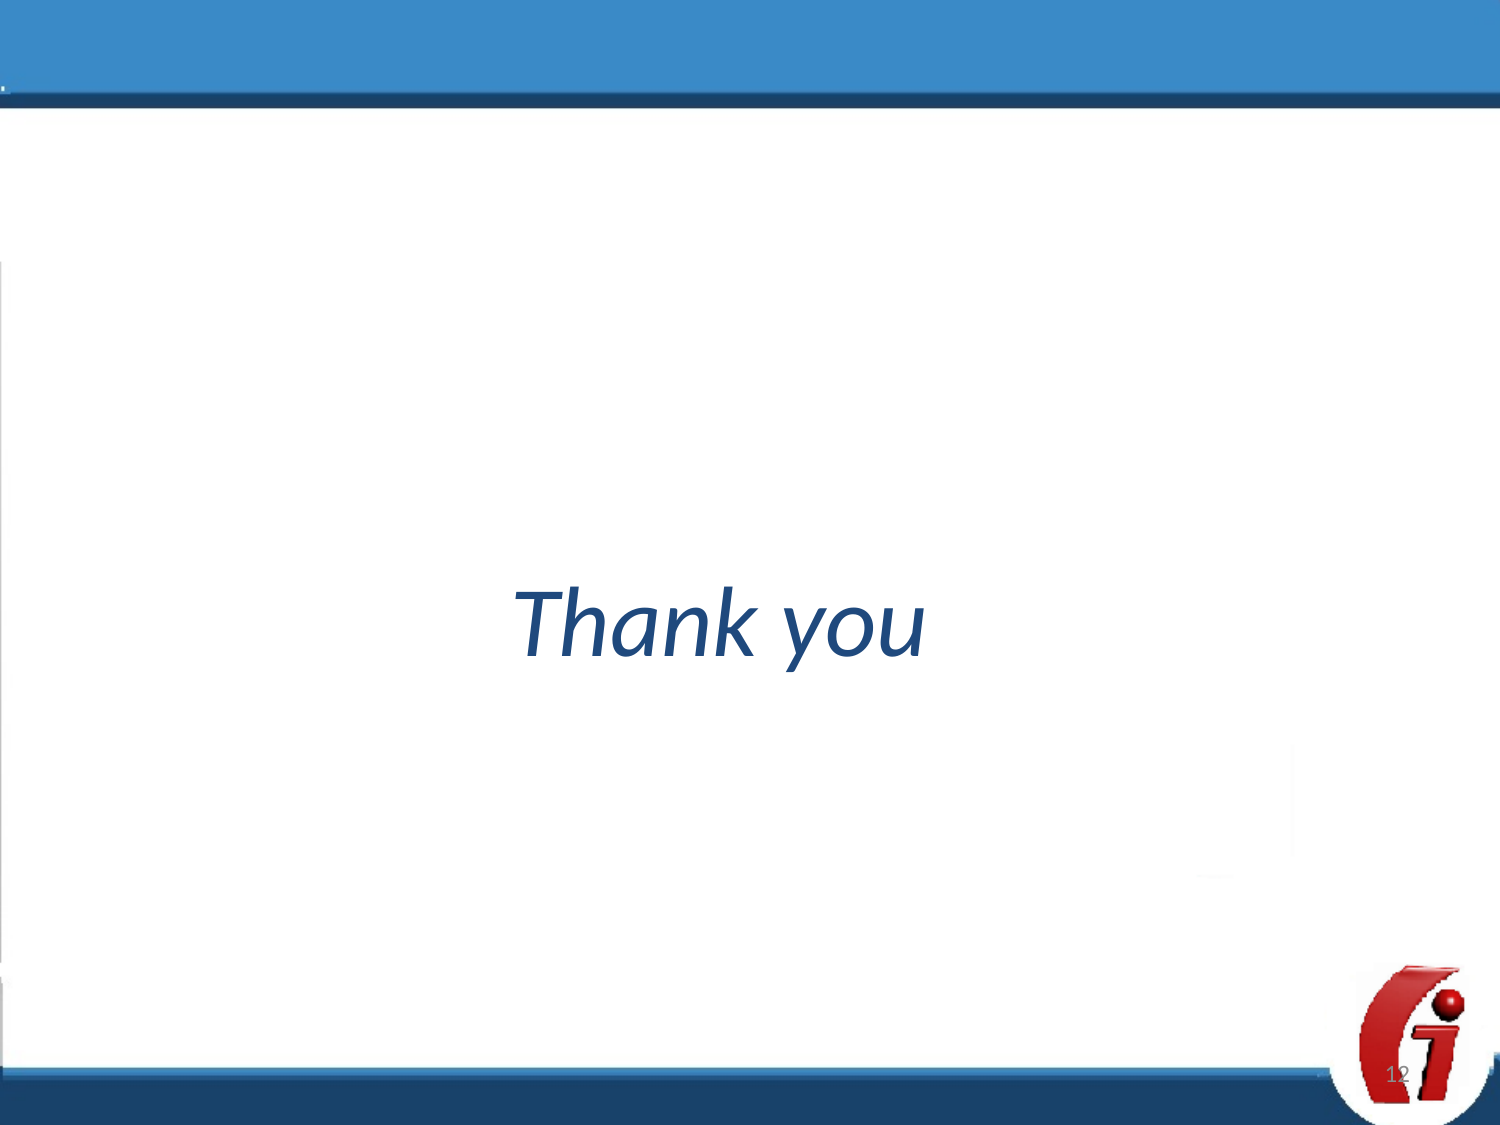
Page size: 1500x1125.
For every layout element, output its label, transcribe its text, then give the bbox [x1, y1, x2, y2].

picture [0, 0, 1500, 1125]
list Thank you [75, 262, 1425, 1005]
slide_number 12 [1074, 1042, 1425, 1103]
